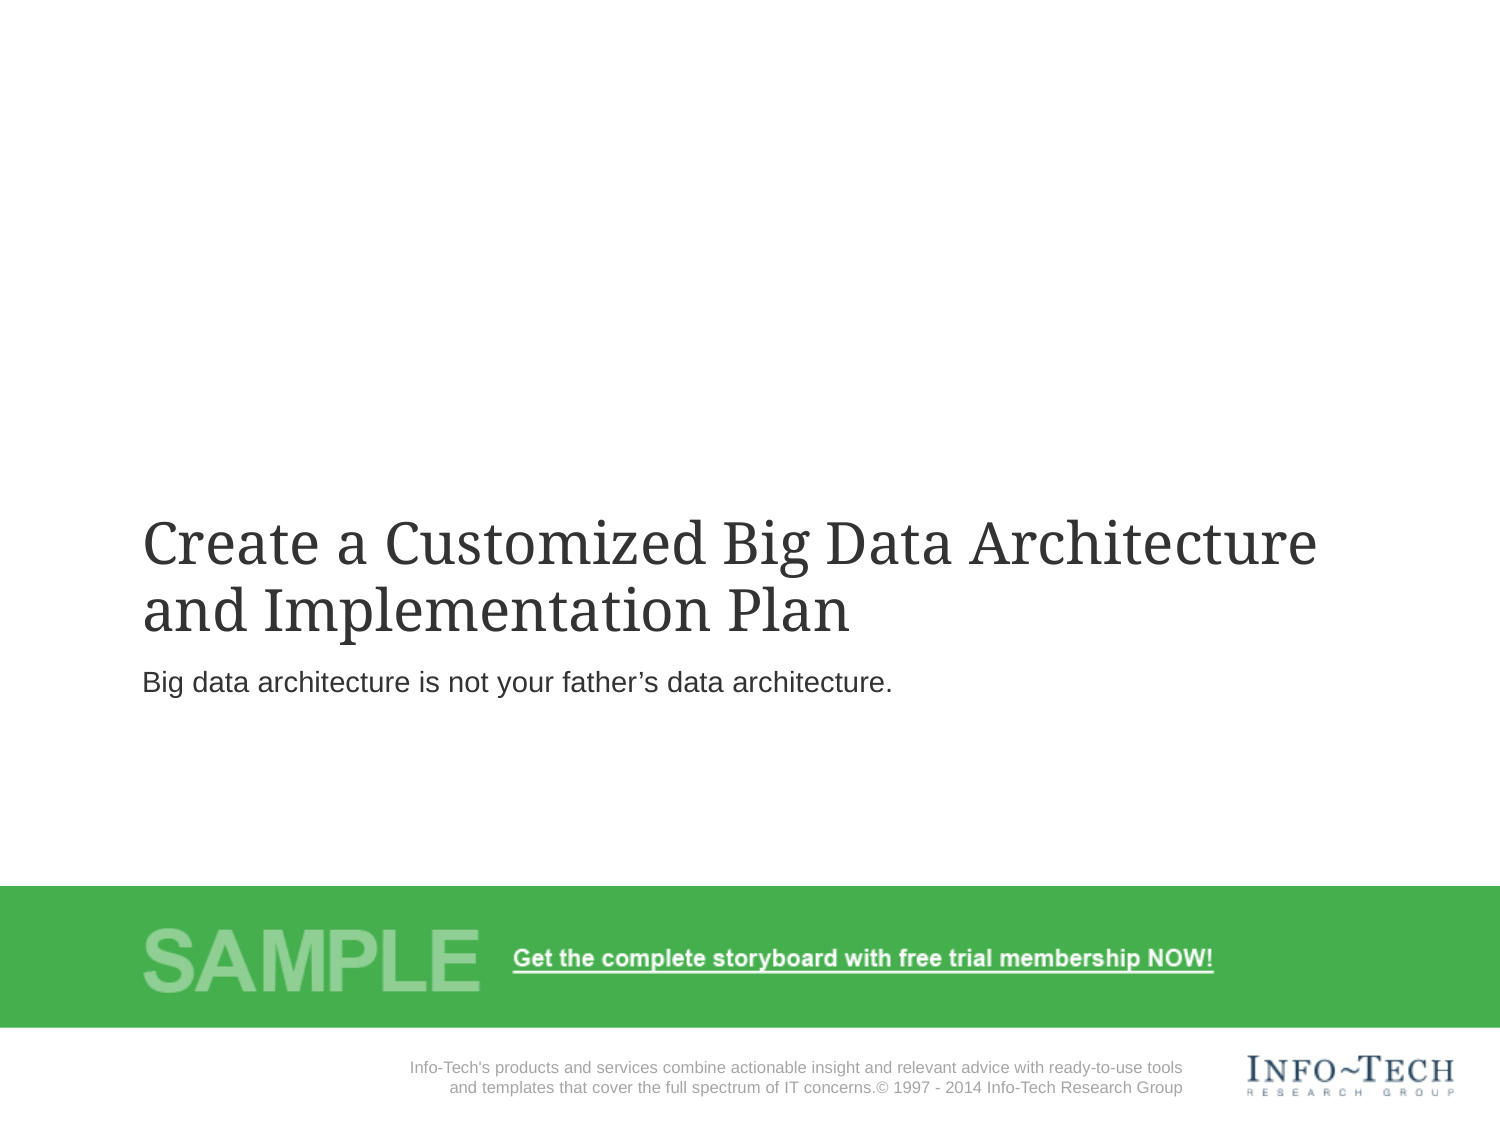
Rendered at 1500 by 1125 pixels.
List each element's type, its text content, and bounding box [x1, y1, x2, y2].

list Big data architecture is not your father’s data architecture. [126, 656, 1353, 740]
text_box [0, 885, 1500, 1125]
list Create a Customized Big Data Architecture and Implementation Plan [126, 501, 1351, 656]
